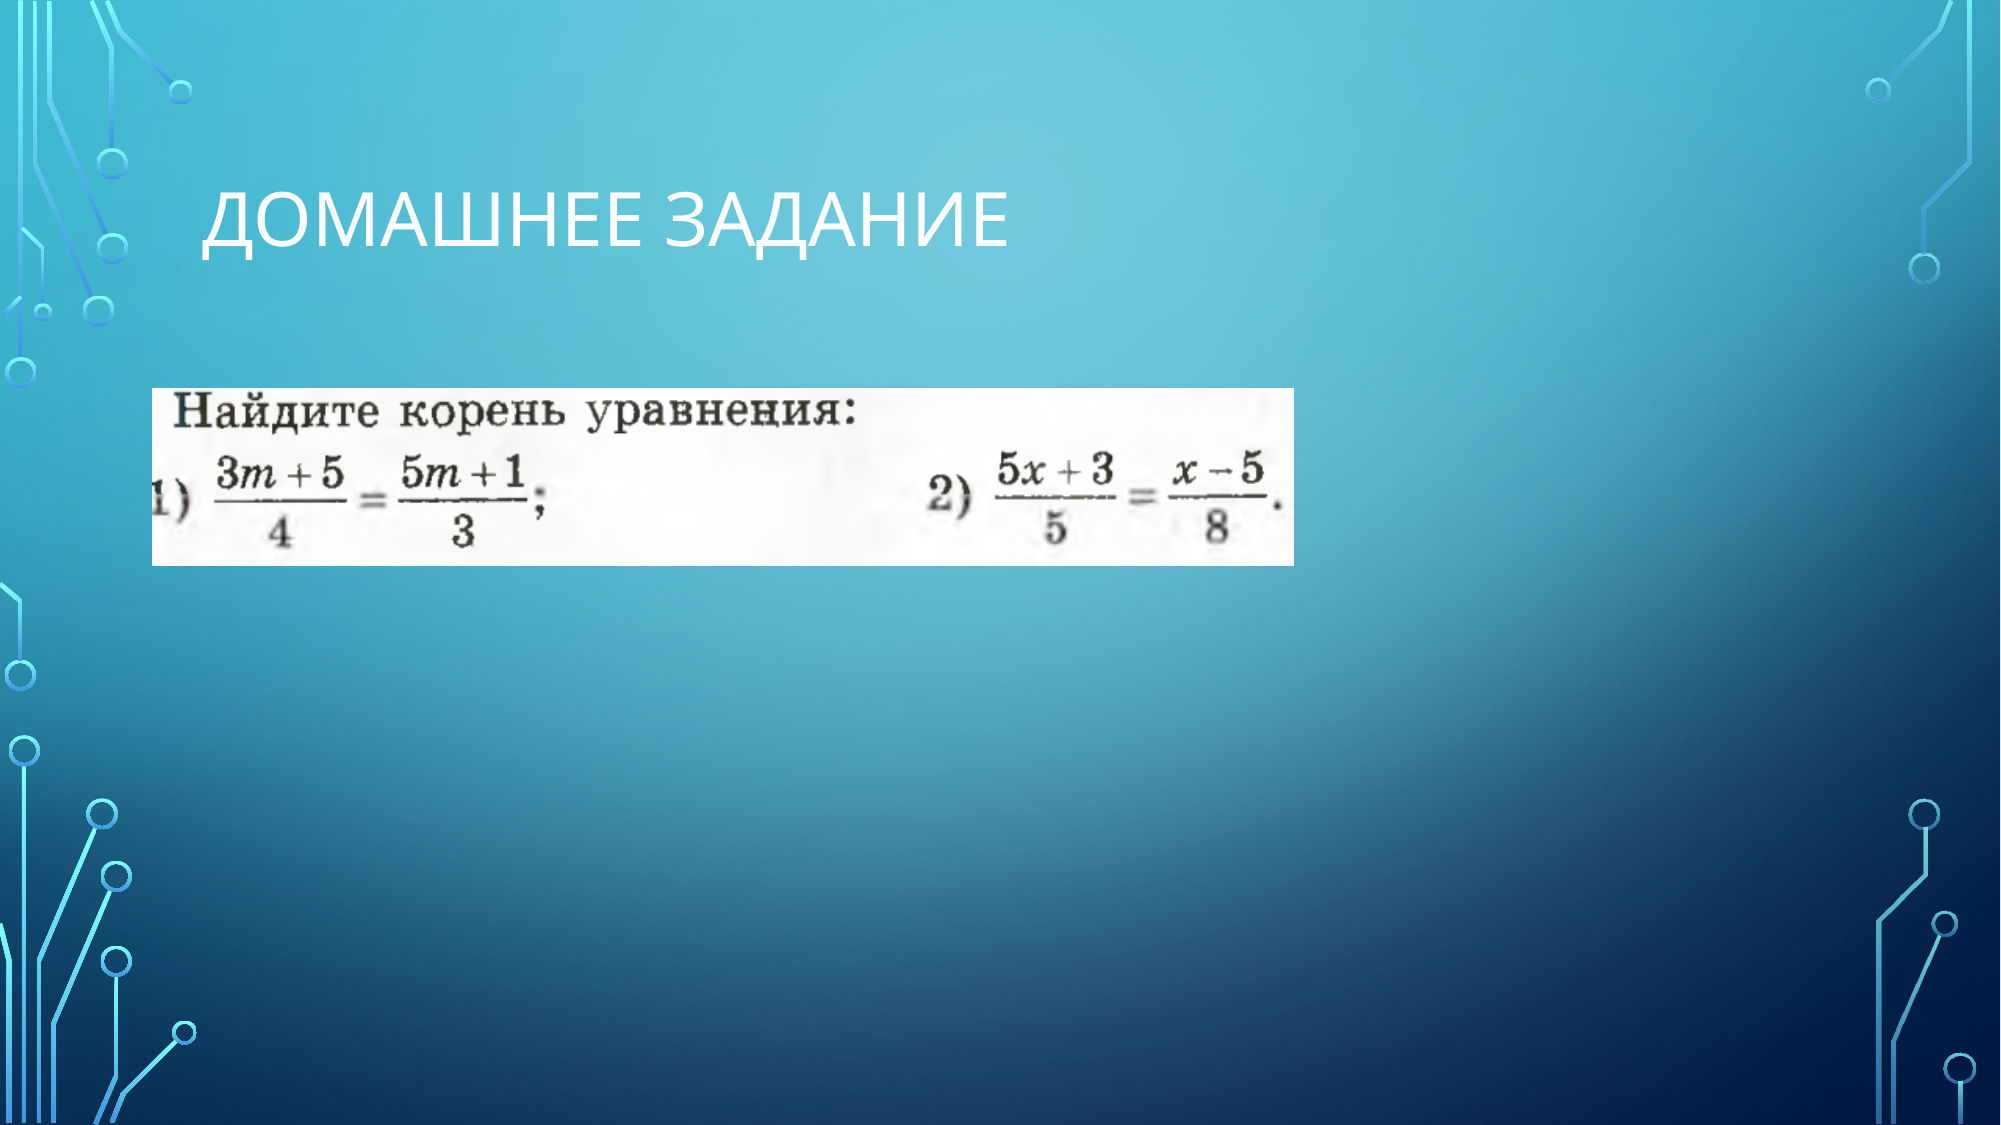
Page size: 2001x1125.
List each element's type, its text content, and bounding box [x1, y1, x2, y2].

title Домашнее задание [187, 101, 1813, 344]
picture [152, 388, 1294, 566]
